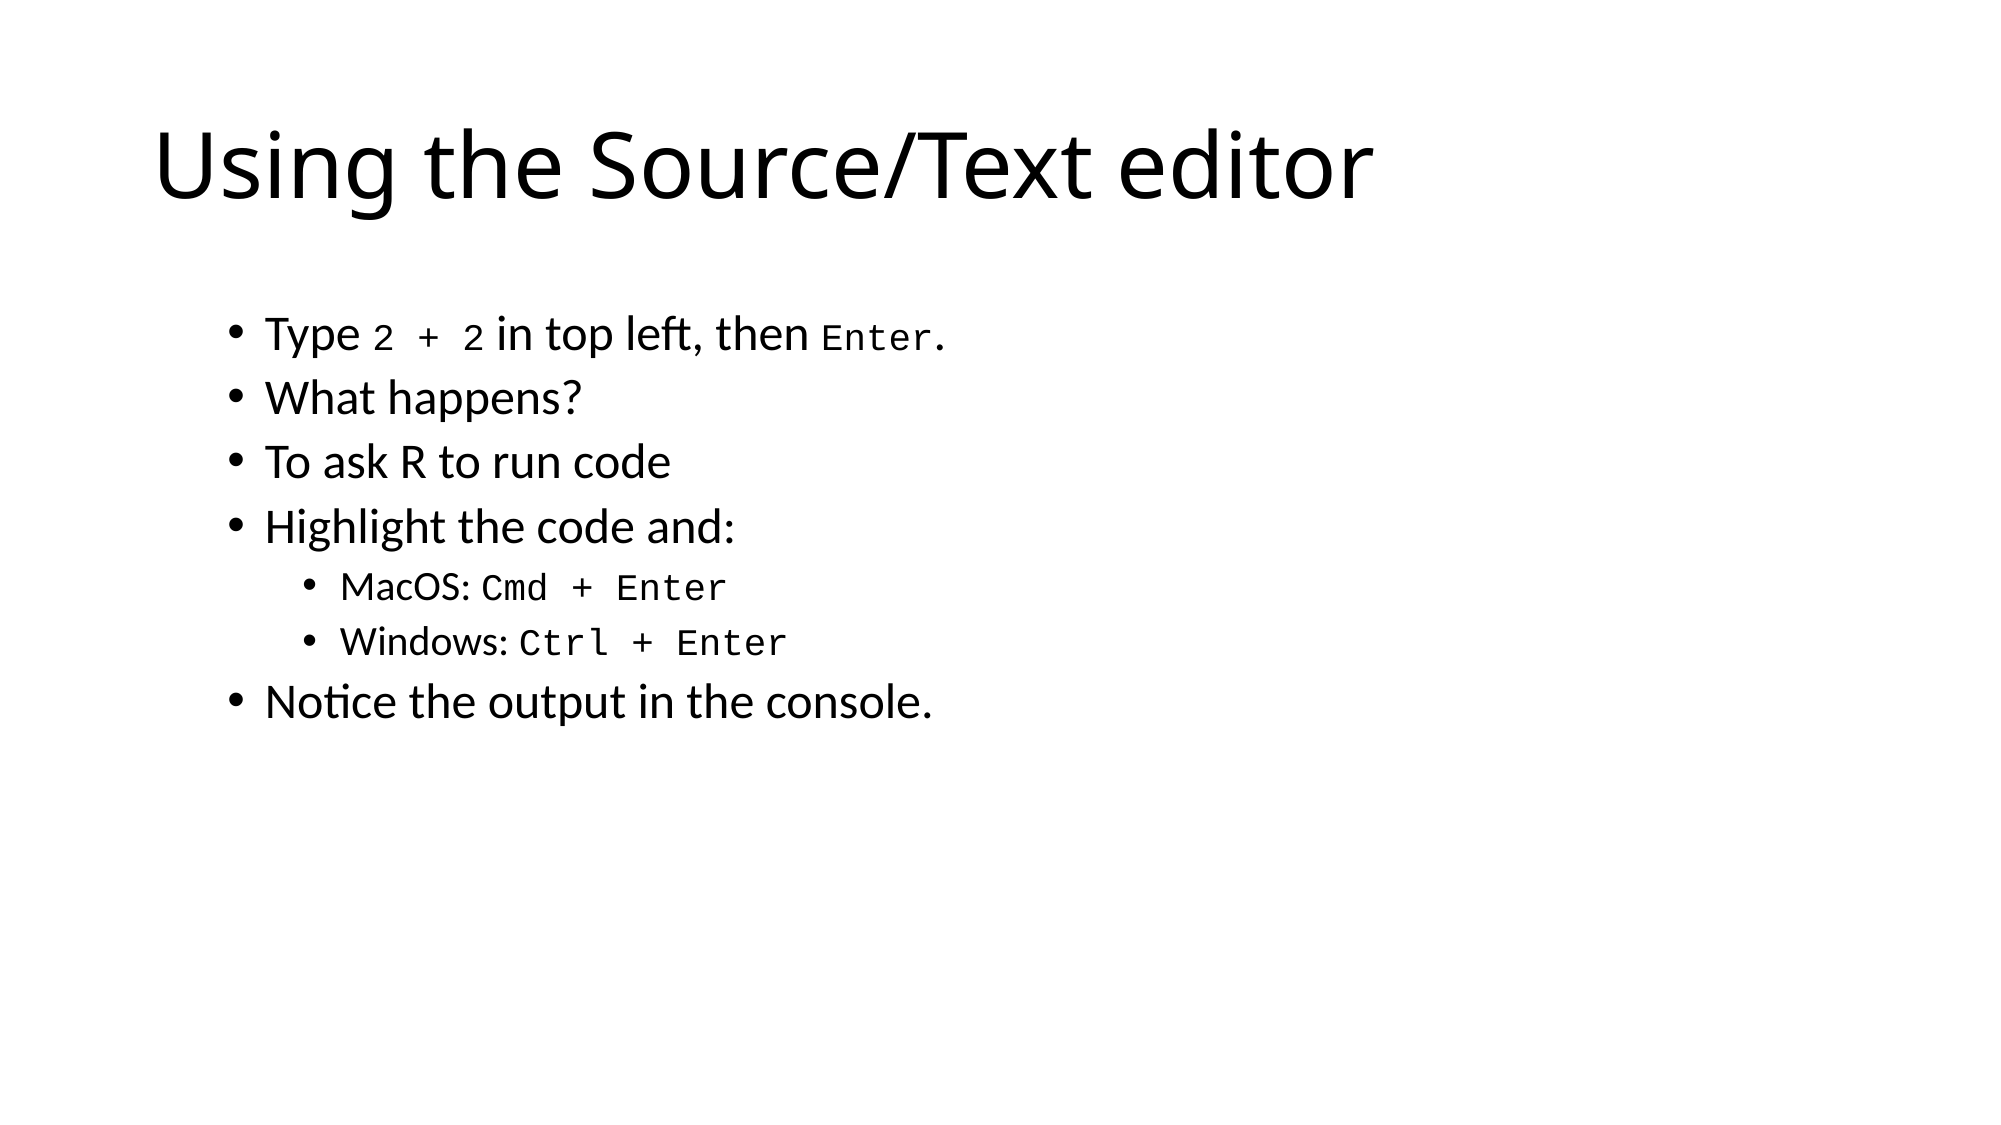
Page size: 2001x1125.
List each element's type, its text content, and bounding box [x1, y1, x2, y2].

title Using the Source/Text editor [137, 59, 1863, 278]
list Type 2 + 2 in top left, then Enter. What happens? To ask R to run code Highlight the code and: MacOS: Cmd + Enter Windows: Ctrl + Enter Notice the output in the console. [137, 299, 1863, 1014]
